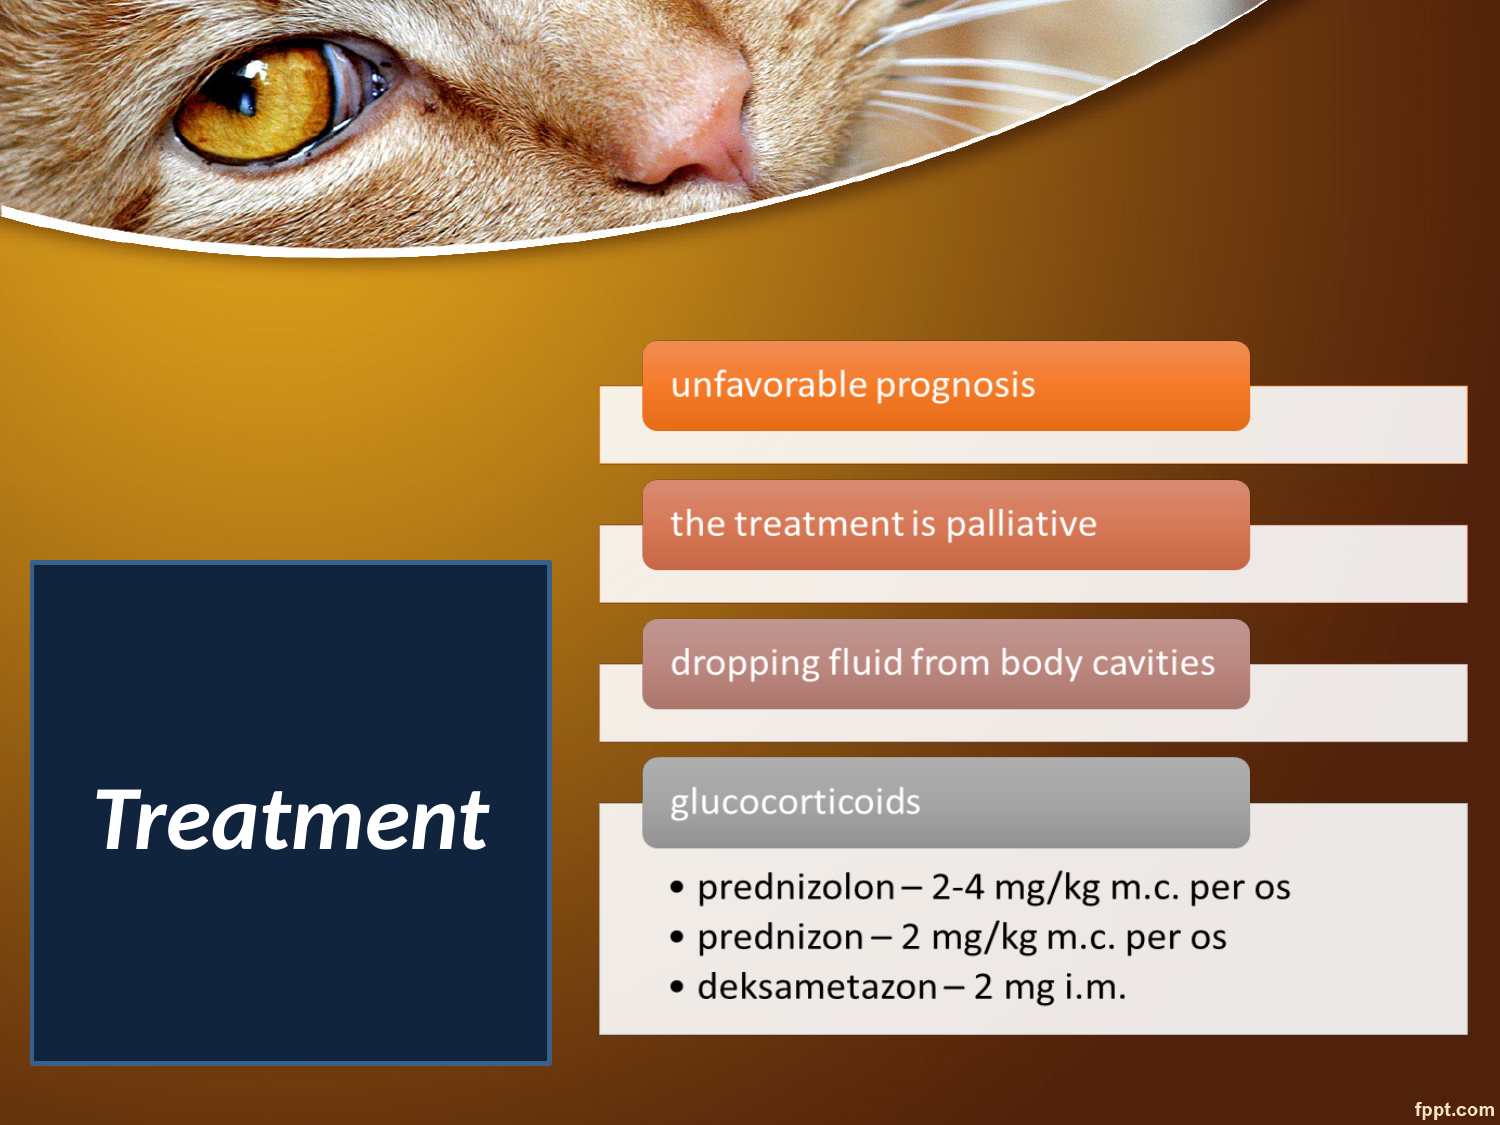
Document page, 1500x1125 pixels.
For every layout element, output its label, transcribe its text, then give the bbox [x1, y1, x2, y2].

text_box Treatment [30, 560, 552, 1066]
picture [0, 0, 1500, 1125]
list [599, 186, 1468, 1125]
